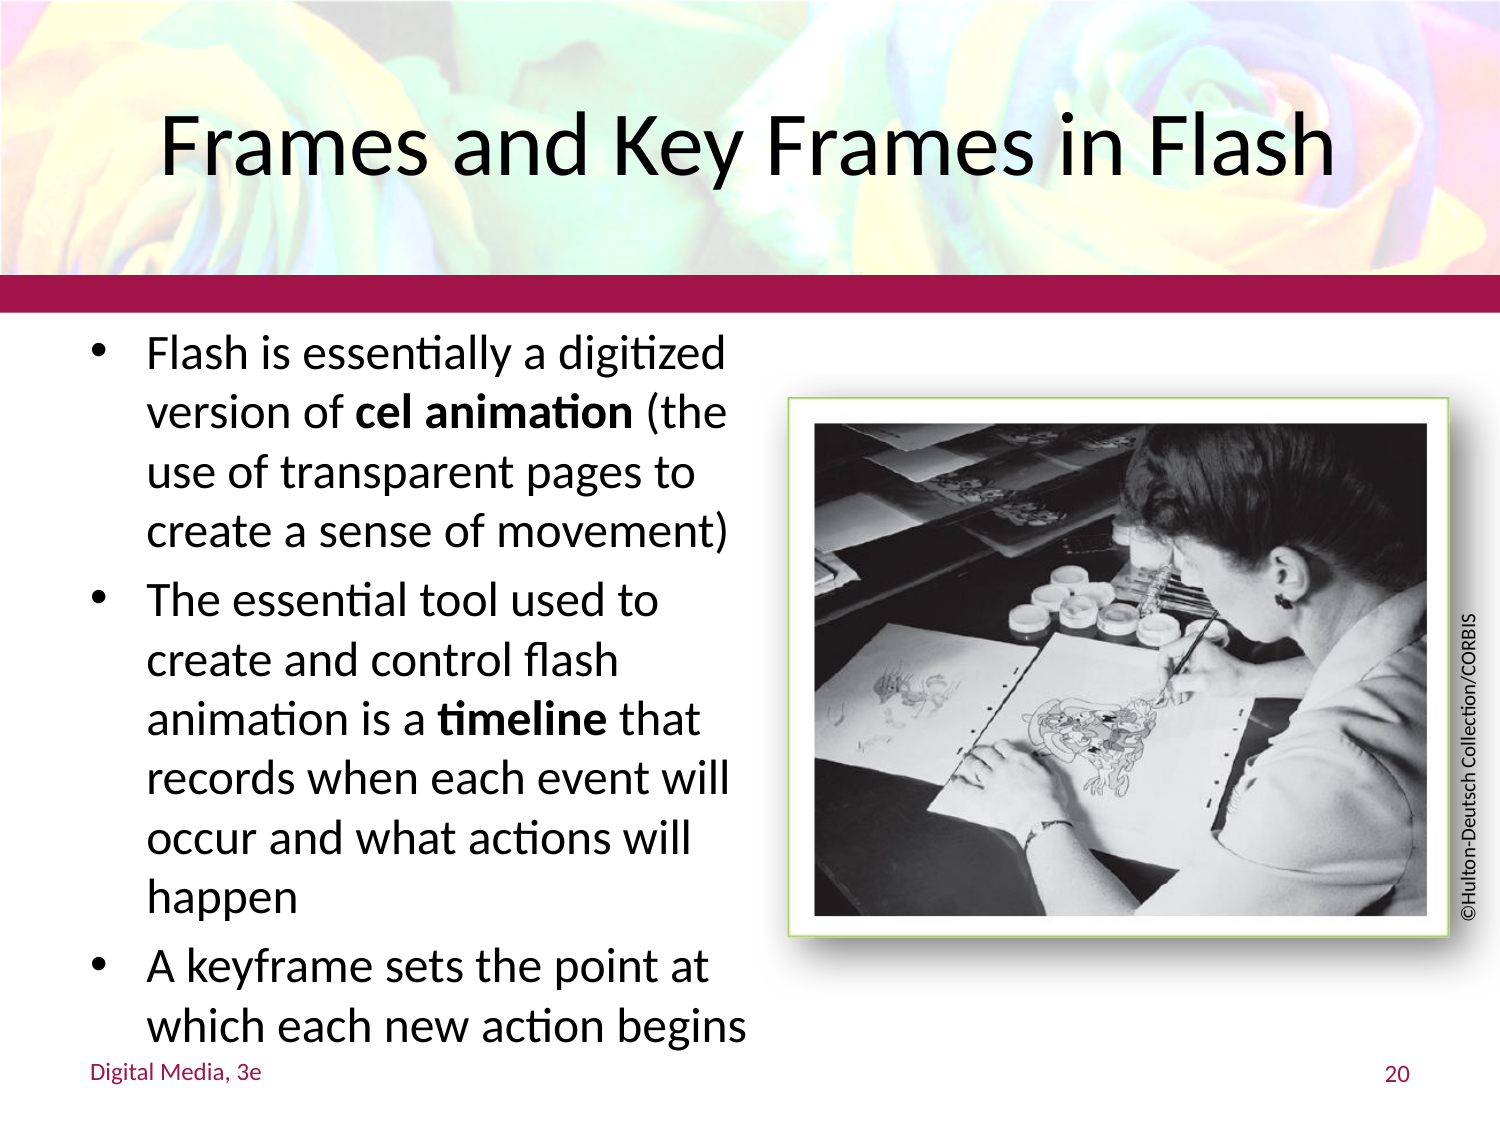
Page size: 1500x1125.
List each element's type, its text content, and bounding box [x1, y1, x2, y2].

title Frames and Key Frames in Flash [75, 45, 1425, 233]
text_box ©Hulton-Deutsch Collection/CORBIS [1454, 587, 1487, 938]
footer Digital Media, 3e [75, 1040, 550, 1100]
slide_number 20 [1074, 1042, 1425, 1103]
list Flash is essentially a digitized version of cel animation (the use of transparent pages to create a sense of movement) The essential tool used to create and control flash animation is a timeline that records when each event will occur and what actions will happen A keyframe sets the point at which each new action begins [75, 312, 775, 1063]
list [787, 397, 1451, 938]
